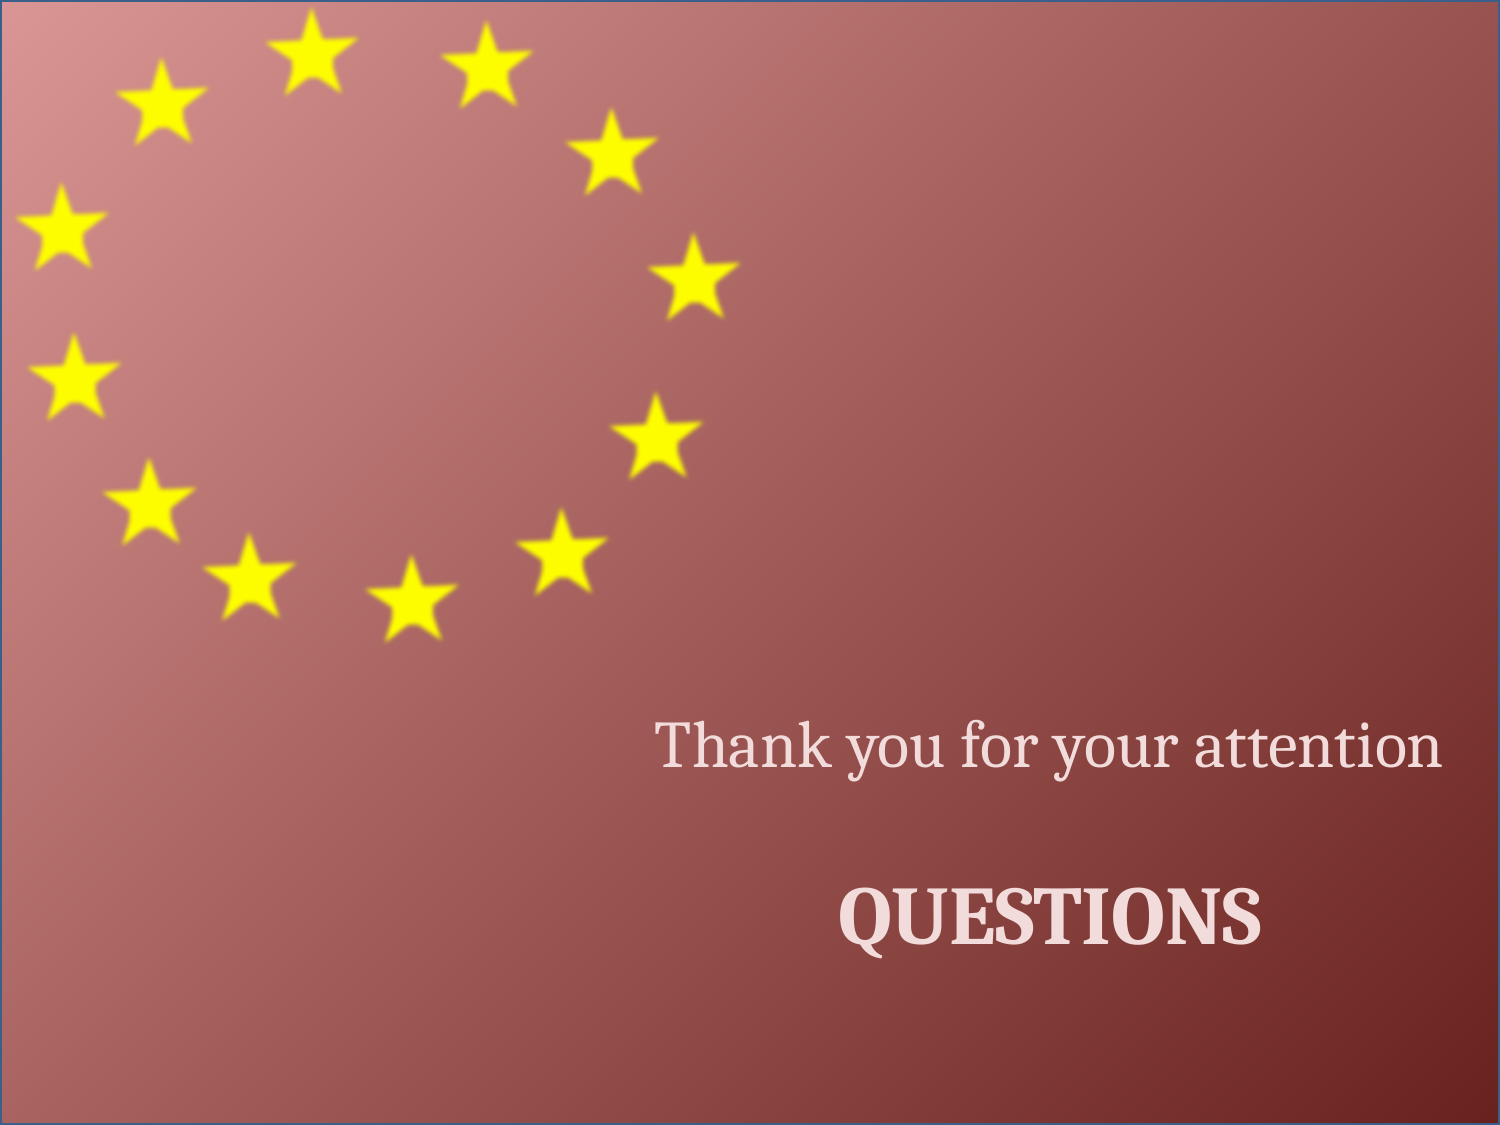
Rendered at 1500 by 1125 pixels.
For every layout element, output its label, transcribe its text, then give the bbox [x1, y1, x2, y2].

text_box [0, 0, 1500, 1125]
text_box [0, 0, 766, 670]
text_box Thank you for your attention QUESTIONS [612, 674, 1488, 988]
